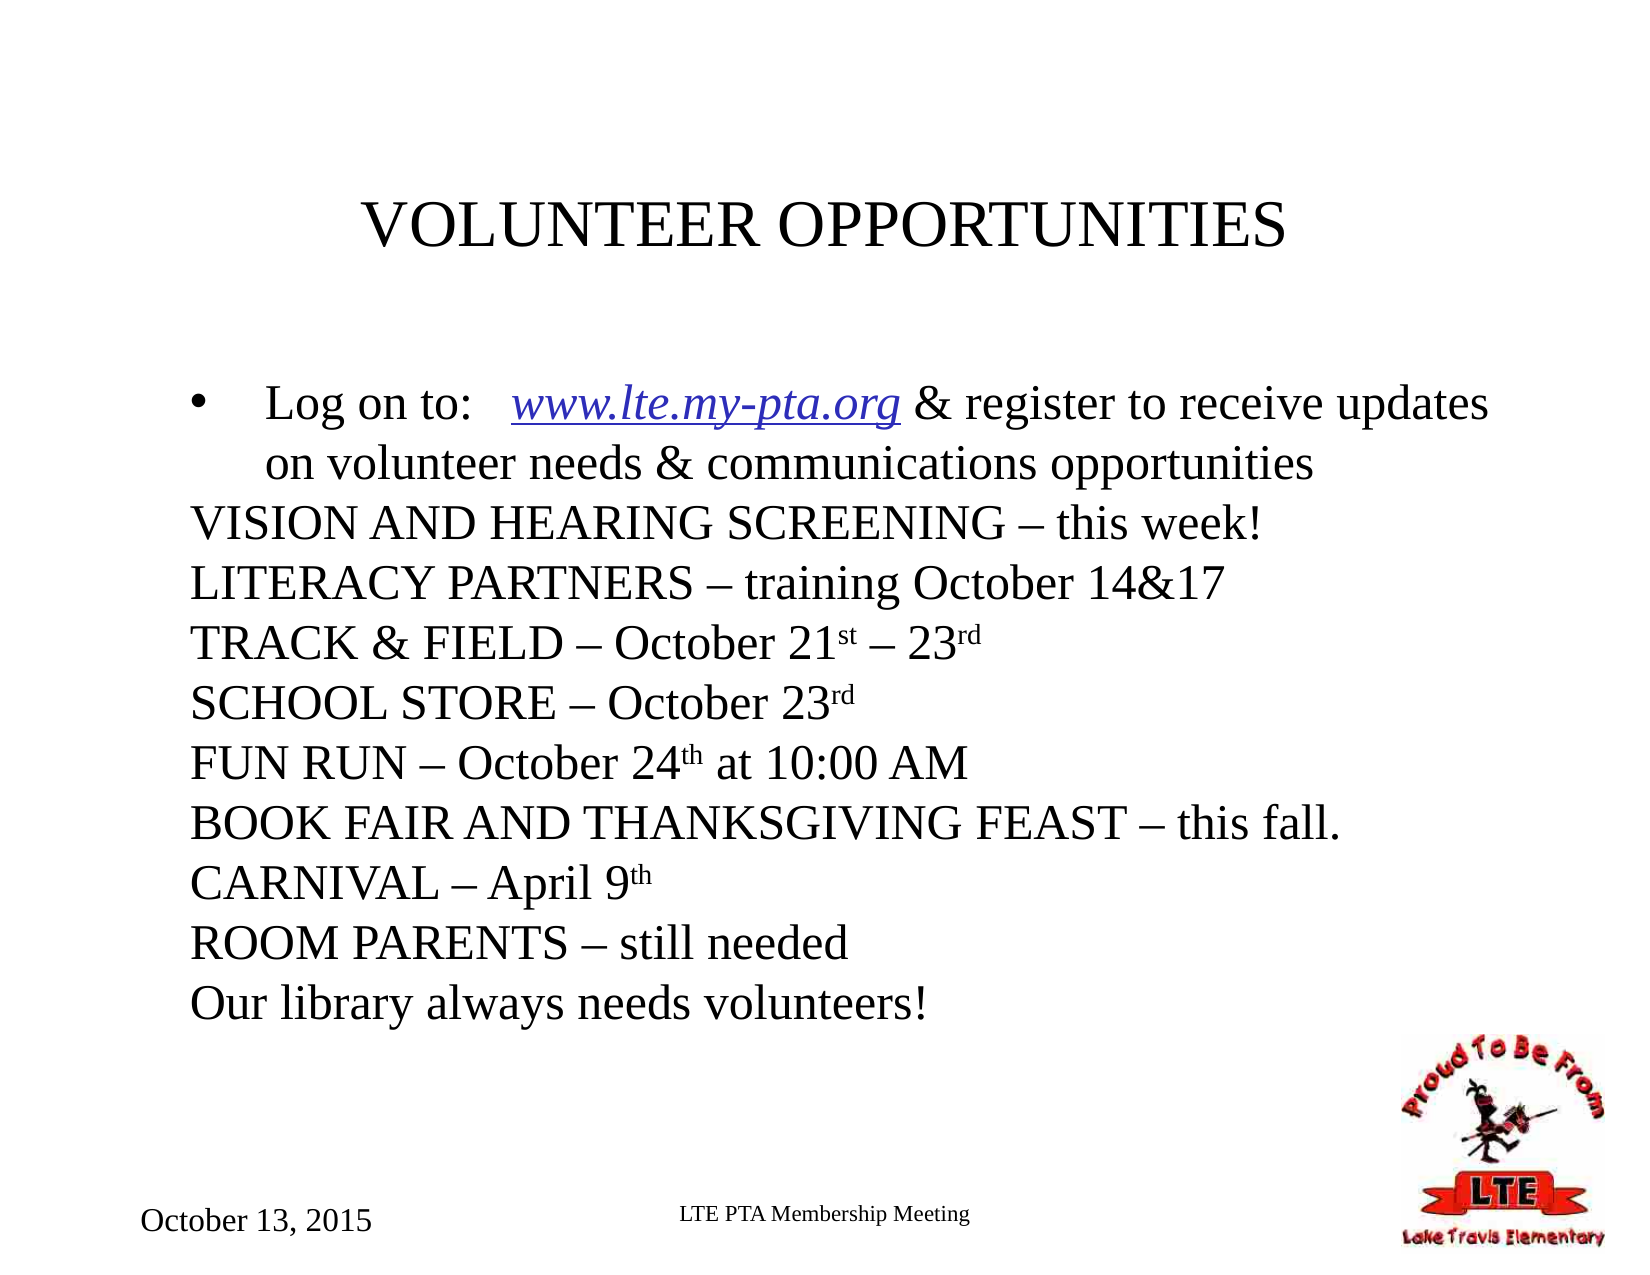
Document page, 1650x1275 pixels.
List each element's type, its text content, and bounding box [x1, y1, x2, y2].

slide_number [123, 1189, 468, 1247]
title VOLUNTEER OPPORTUNITIES [123, 113, 1527, 326]
footer LTE PTA Membership Meeting [563, 1189, 1087, 1247]
picture [1401, 1034, 1605, 1254]
text_box Log on to: www.lte.my-pta.org & register to receive updates on volunteer needs & communications opportunities VISION AND HEARING SCREENING – this week! LITERACY PARTNERS – training October 14&17 TRACK & FIELD – October 21st – 23rd SCHOOL STORE – October 23rd FUN RUN – October 24th at 10:00 AM BOOK FAIR AND THANKSGIVING FEAST – this fall. CARNIVAL – April 9th ROOM PARENTS – still needed Our library always needs volunteers! [174, 362, 1563, 1038]
